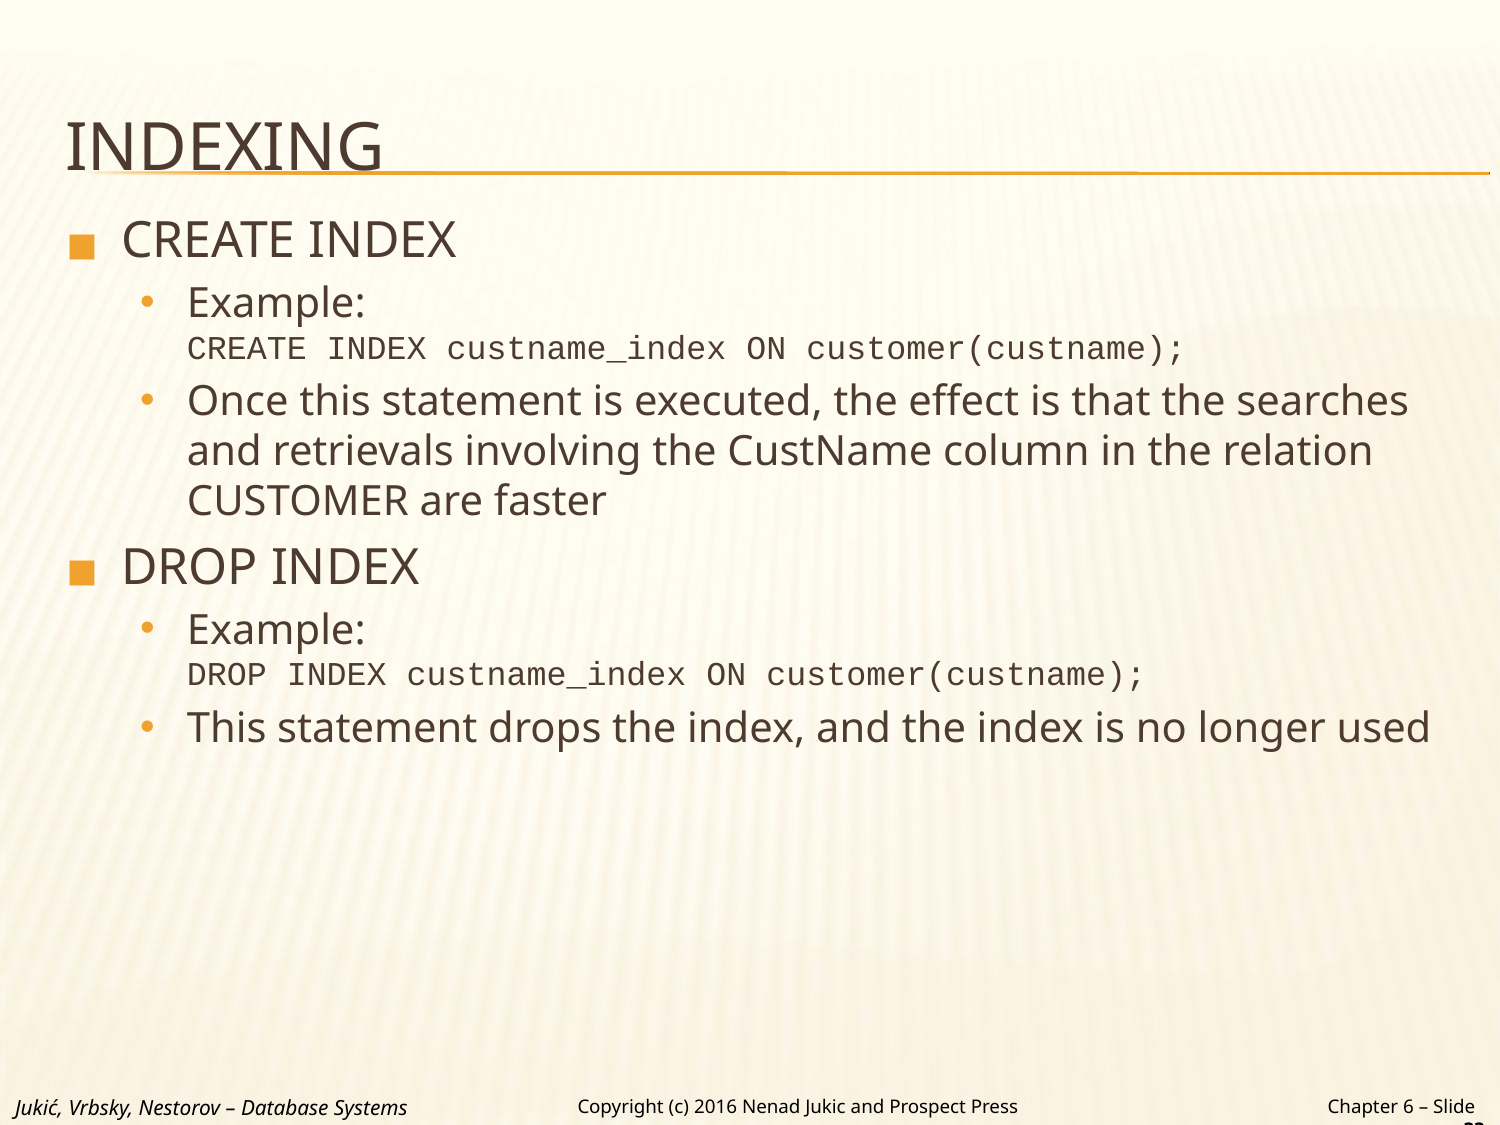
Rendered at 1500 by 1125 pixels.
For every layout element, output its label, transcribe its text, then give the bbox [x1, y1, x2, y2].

list CREATE INDEX Example: CREATE INDEX custname_index ON customer(custname); Once this statement is executed, the effect is that the searches and retrievals involving the CustName column in the relation CUSTOMER are faster DROP INDEX Example: DROP INDEX custname_index ON customer(custname); This statement drops the index, and the index is no longer used [50, 200, 1475, 1050]
text_box Chapter 6 – Slide 33 [1299, 1087, 1500, 1125]
title INDEXING [50, 75, 1475, 200]
text_box Jukić, Vrbsky, Nestorov – Database Systems [0, 1087, 625, 1125]
picture [0, 0, 1500, 1125]
